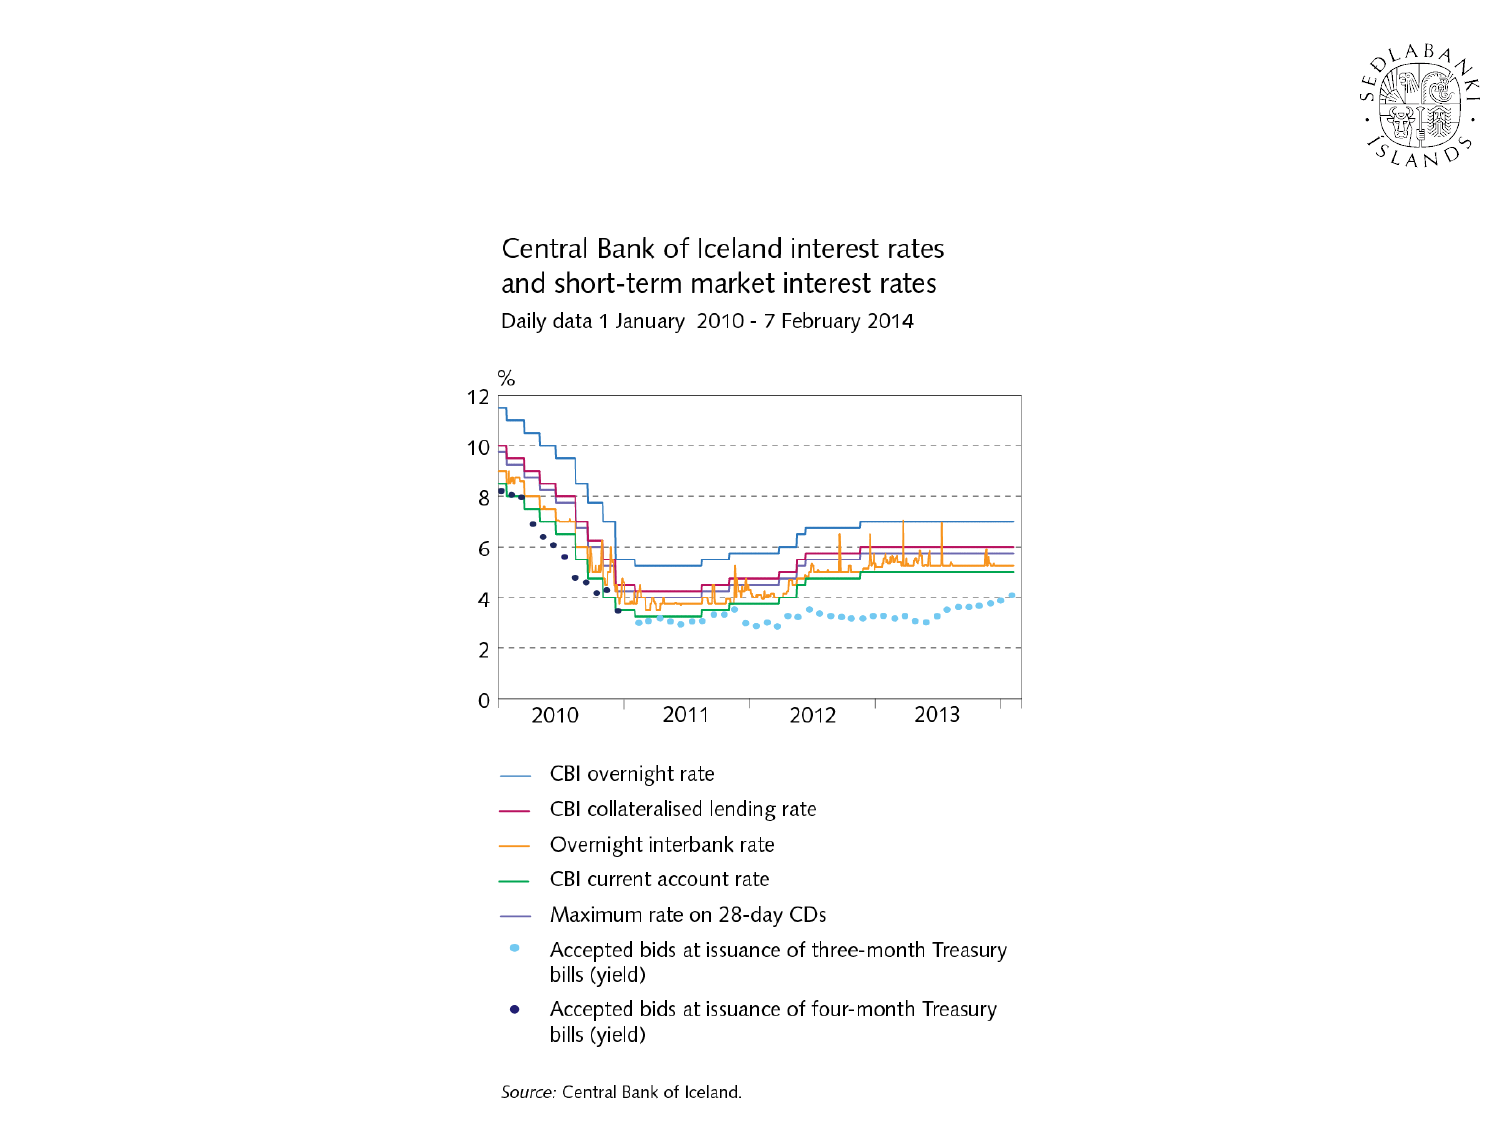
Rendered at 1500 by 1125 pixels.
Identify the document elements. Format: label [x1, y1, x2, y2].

picture [1357, 42, 1482, 173]
list [466, 234, 1022, 1102]
